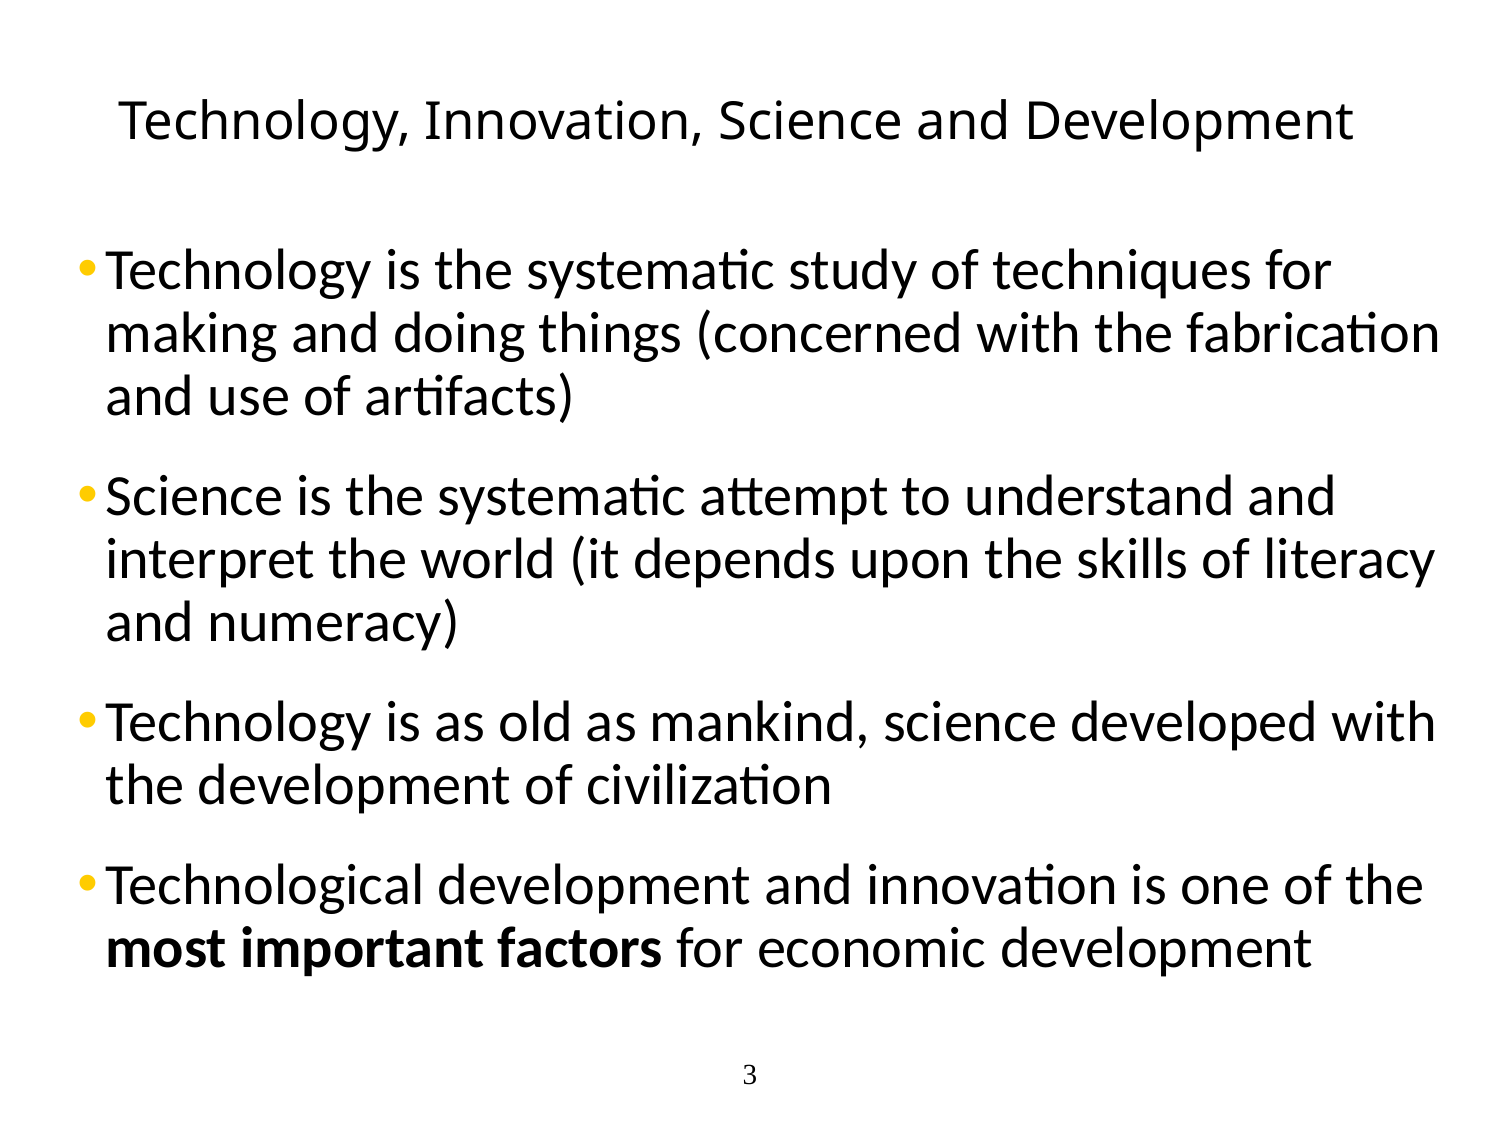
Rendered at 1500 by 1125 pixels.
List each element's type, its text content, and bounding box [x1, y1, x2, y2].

title Technology, Innovation, Science and Development [103, 59, 1397, 185]
list Technology is the systematic study of techniques for making and doing things (concerned with the fabrication and use of artifacts) Science is the systematic attempt to understand and interpret the world (it depends upon the skills of literacy and numeracy) Technology is as old as mankind, science developed with the development of civilization Technological development and innovation is one of the most important factors for economic development [62, 231, 1459, 1000]
footer 3 [496, 1042, 1004, 1103]
